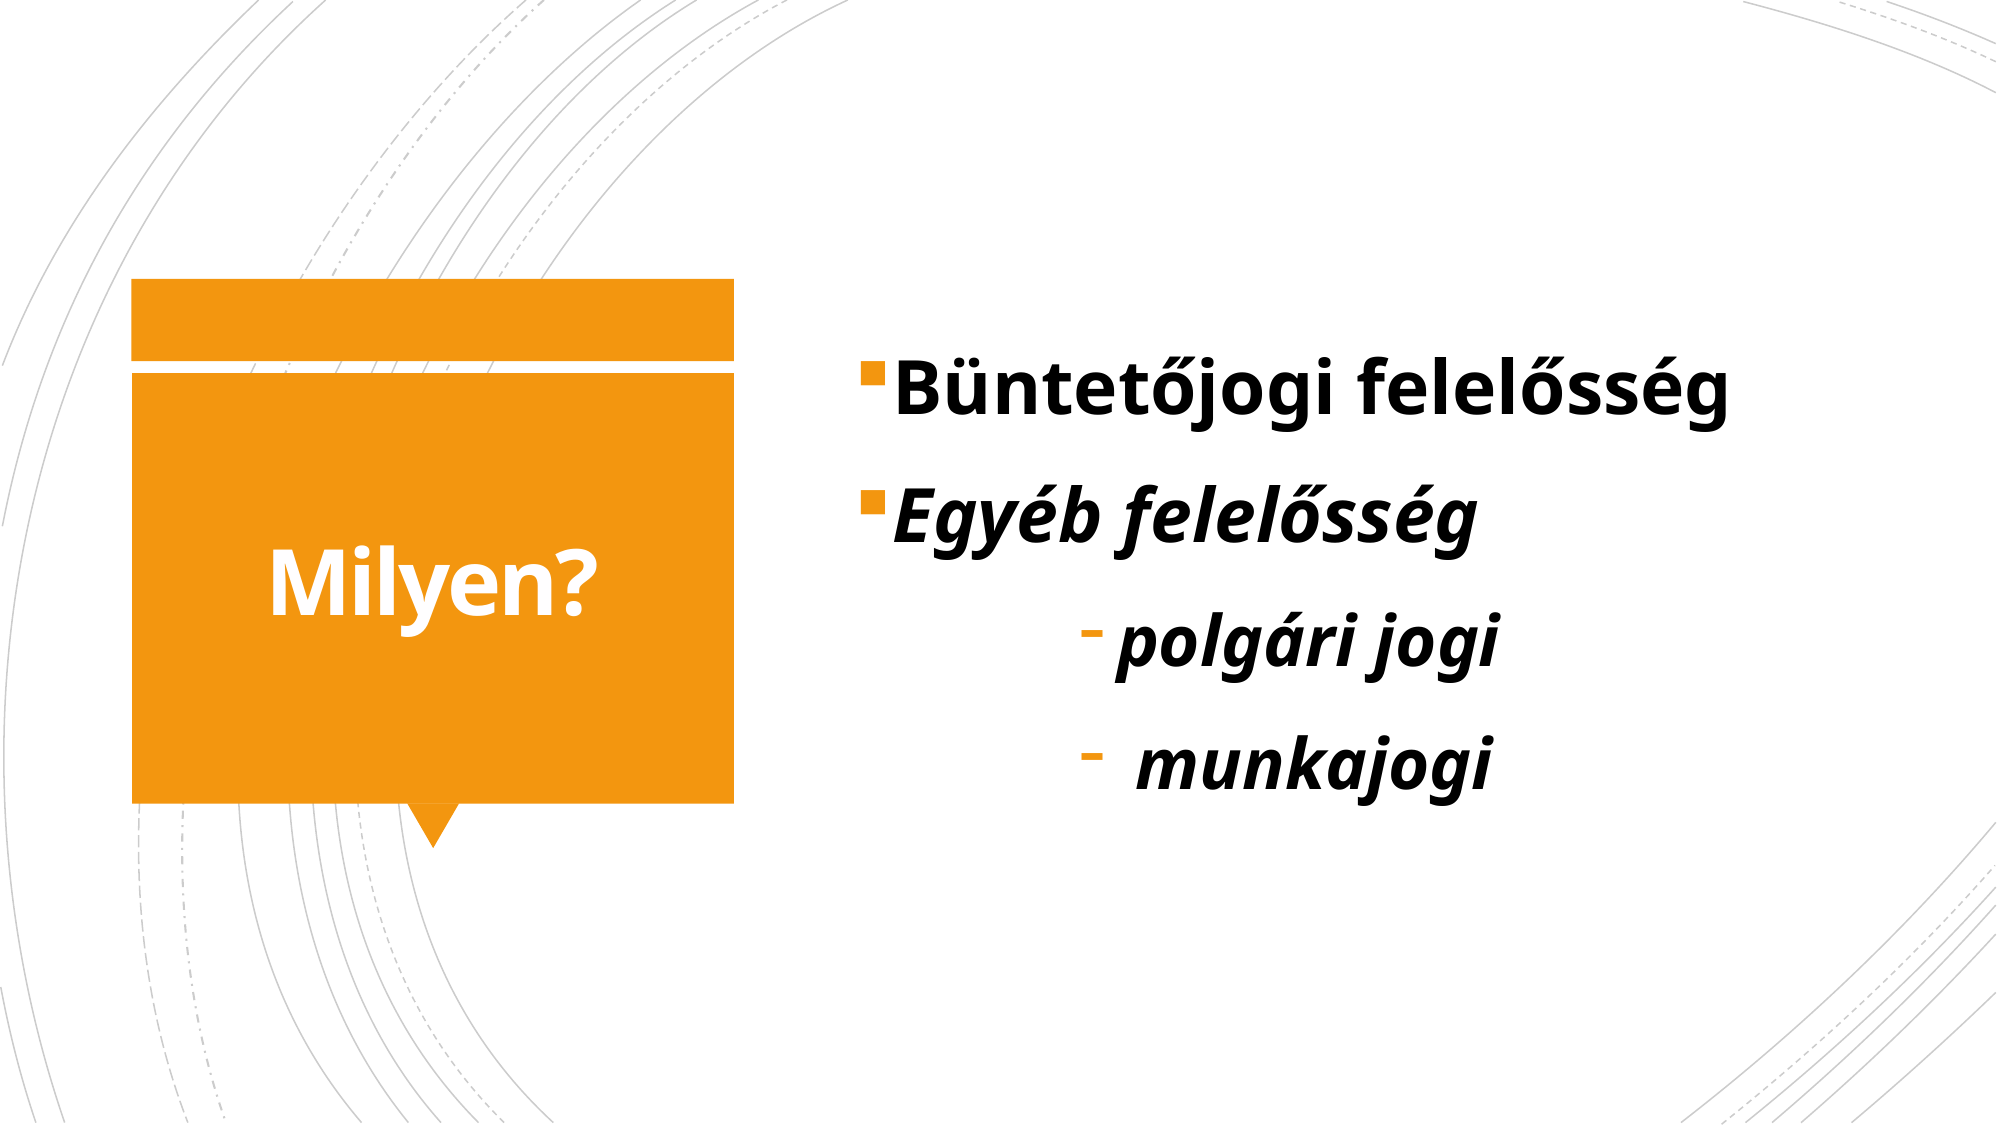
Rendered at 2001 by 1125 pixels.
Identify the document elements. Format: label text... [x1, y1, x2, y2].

list Büntetőjogi felelősség Egyéb felelősség polgári jogi munkajogi [839, 131, 1871, 993]
title Milyen? [145, 385, 720, 789]
